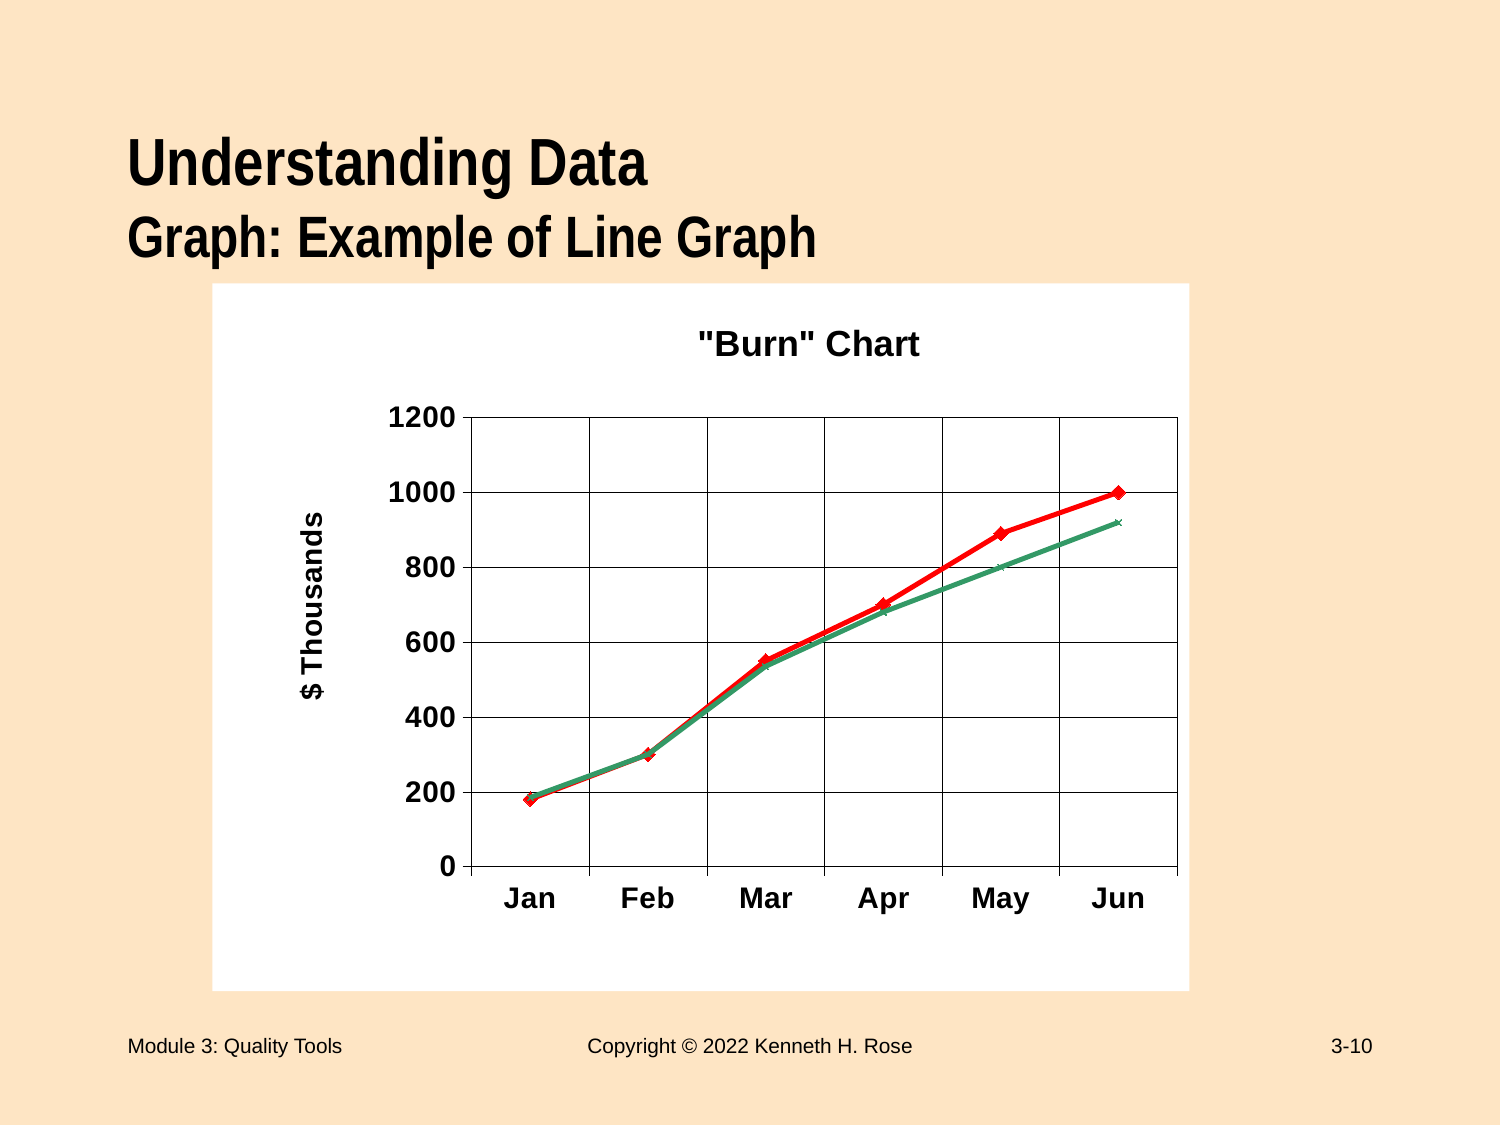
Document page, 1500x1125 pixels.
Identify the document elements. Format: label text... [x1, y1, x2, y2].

footer Copyright © 2022 Kenneth H. Rose [512, 1025, 988, 1100]
slide_number 3-10 [1074, 1025, 1388, 1100]
slide_number Module 3: Quality Tools [112, 1025, 425, 1100]
chart [212, 283, 1190, 992]
title Understanding Data Graph: Example of Line Graph [112, 99, 1388, 288]
